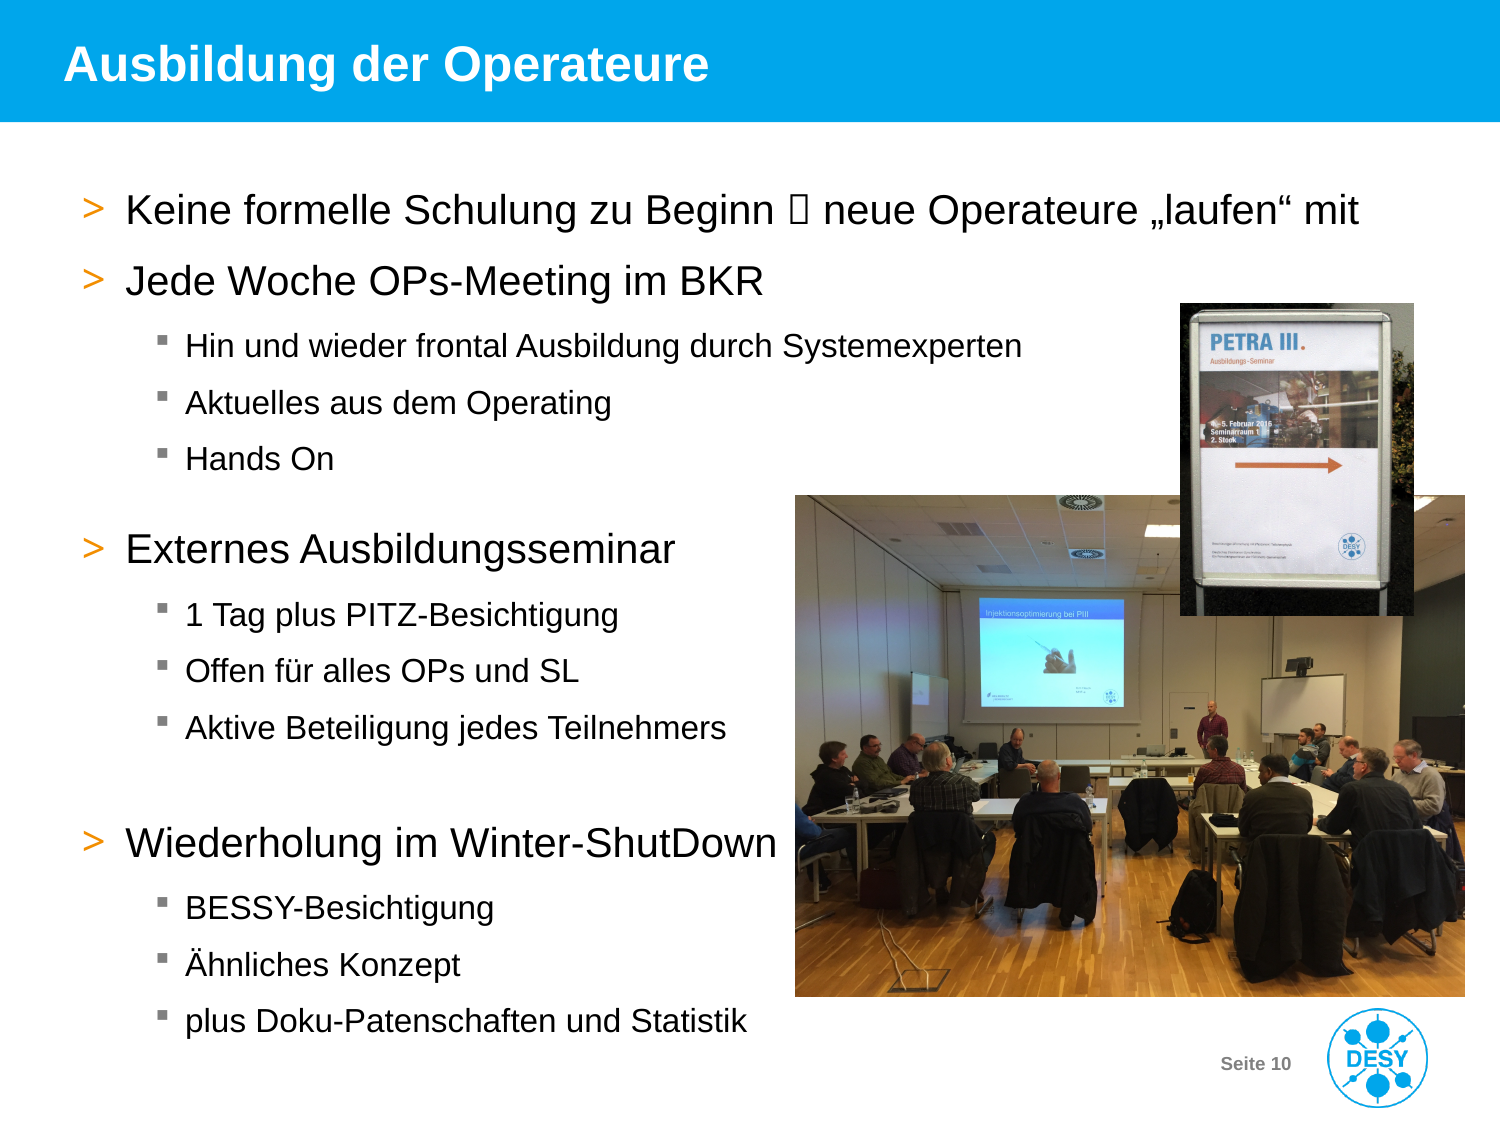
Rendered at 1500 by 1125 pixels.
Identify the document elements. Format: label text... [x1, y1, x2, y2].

list Keine formelle Schulung zu Beginn  neue Operateure „laufen“ mit Jede Woche OPs-Meeting im BKR Hin und wieder frontal Ausbildung durch Systemexperten Aktuelles aus dem Operating Hands On [66, 175, 1465, 514]
text_box Externes Ausbildungsseminar 1 Tag plus PITZ-Besichtigung Offen für alles OPs und SL Aktive Beteiligung jedes Teilnehmers [66, 514, 790, 807]
text_box Wiederholung im Winter-ShutDown BESSY-Besichtigung Ähnliches Konzept plus Doku-Patenschaften und Statistik [66, 807, 1465, 1125]
picture [795, 303, 1465, 997]
title Ausbildung der Operateure [47, 16, 1446, 107]
